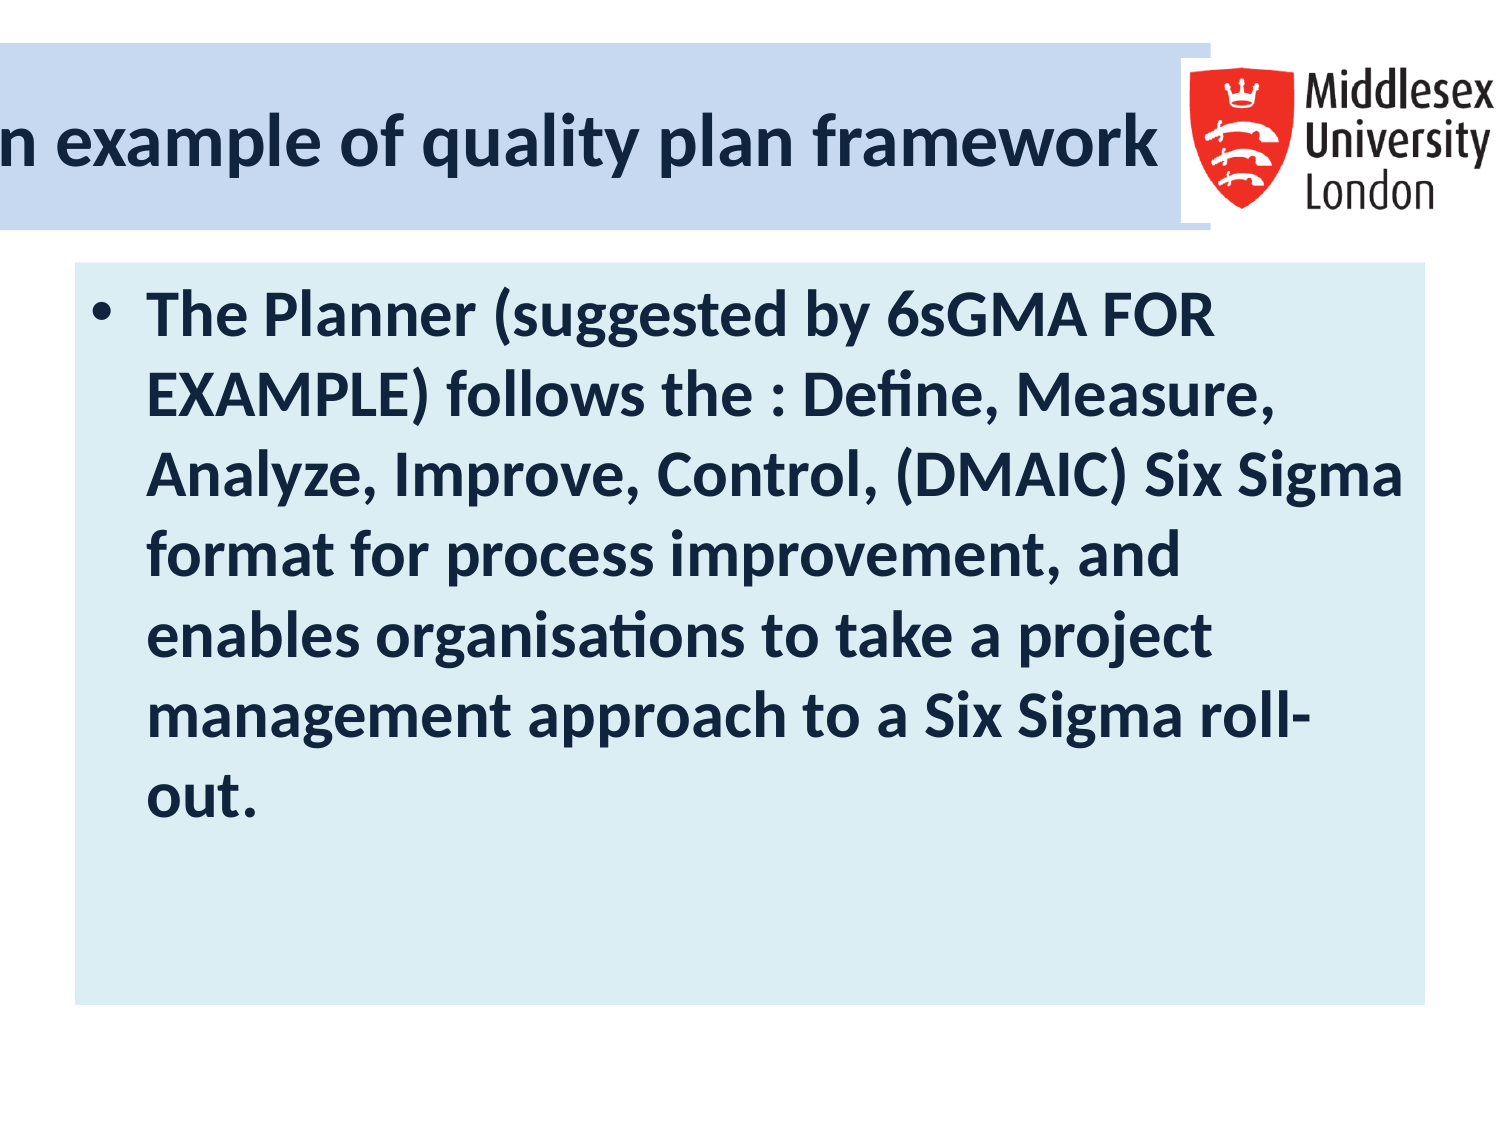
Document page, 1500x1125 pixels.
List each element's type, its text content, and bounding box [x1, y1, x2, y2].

list The Planner (suggested by 6sGMA FOR EXAMPLE) follows the : Define, Measure, Analyze, Improve, Control, (DMAIC) Six Sigma format for process improvement, and enables organisations to take a project management approach to a Six Sigma roll-out. [75, 262, 1425, 1005]
picture [1180, 58, 1500, 223]
title An example of quality plan framework [0, 42, 1211, 231]
